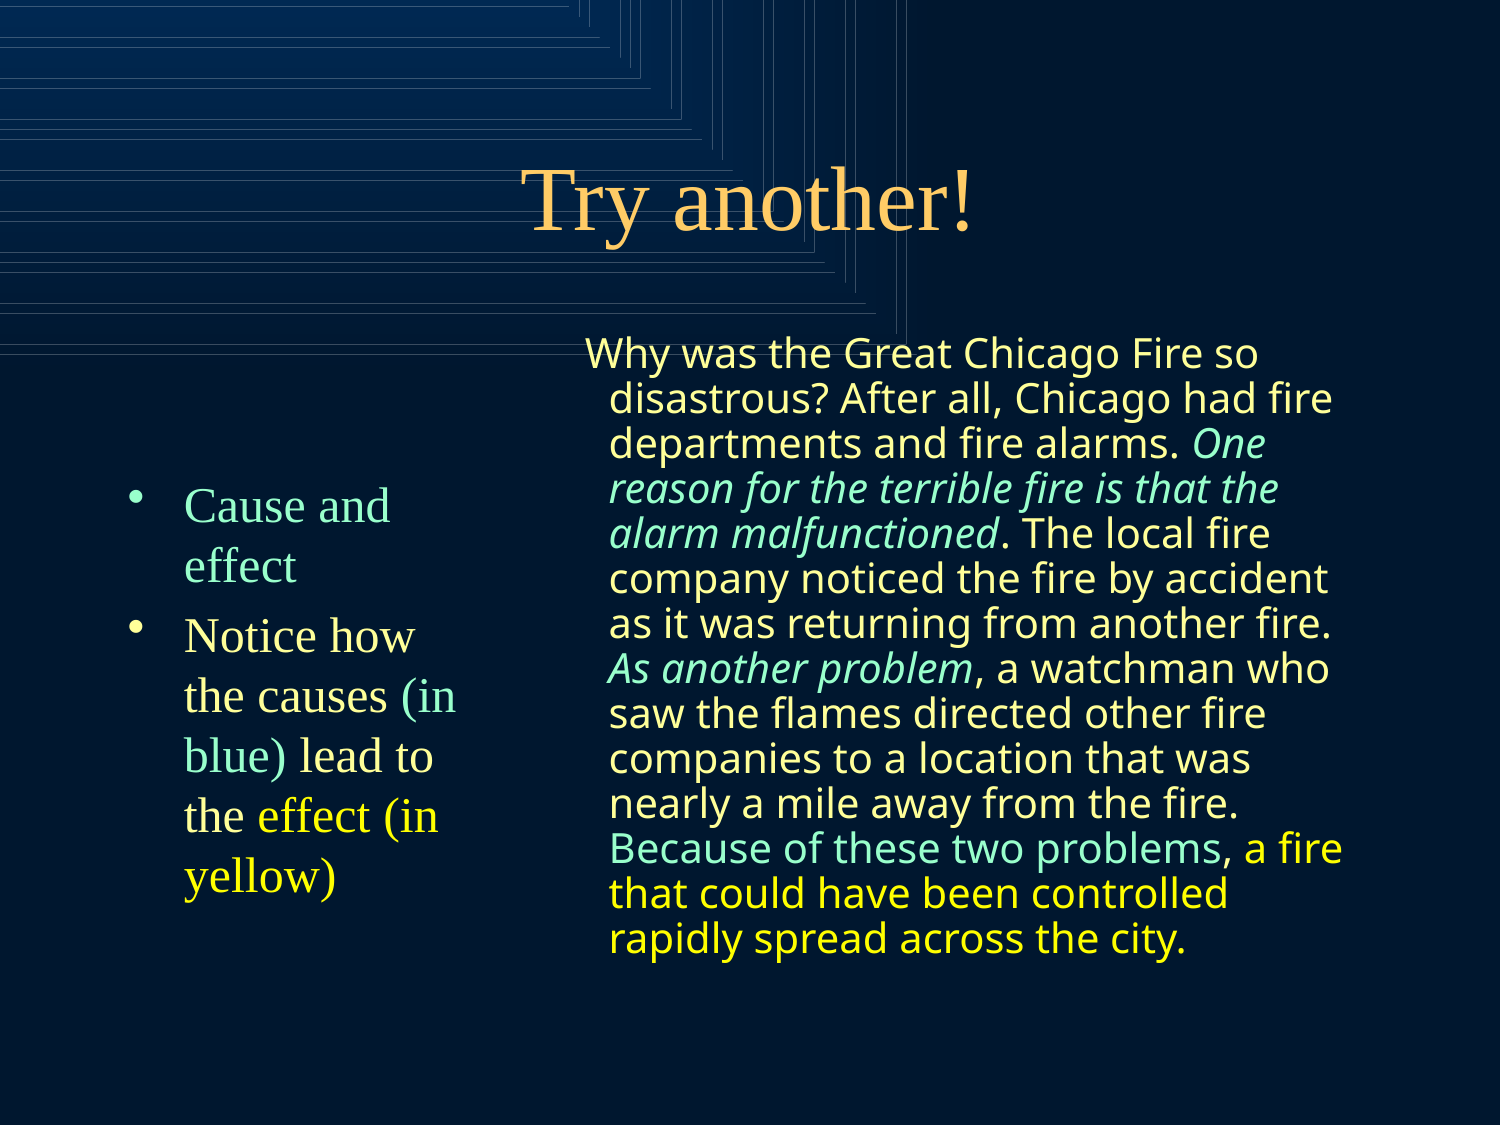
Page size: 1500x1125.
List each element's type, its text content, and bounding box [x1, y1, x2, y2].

list Why was the Great Chicago Fire so disastrous? After all, Chicago had fire departments and fire alarms. One reason for the terrible fire is that the alarm malfunctioned. The local fire company noticed the fire by accident as it was returning from another fire. As another problem, a watchman who saw the flames directed other fire companies to a location that was nearly a mile away from the fire. Because of these two problems, a fire that could have been controlled rapidly spread across the city. [537, 324, 1388, 1001]
list Cause and effect Notice how the causes (in blue) lead to the effect (in yellow) [112, 324, 488, 1001]
title Try another! [112, 99, 1388, 288]
